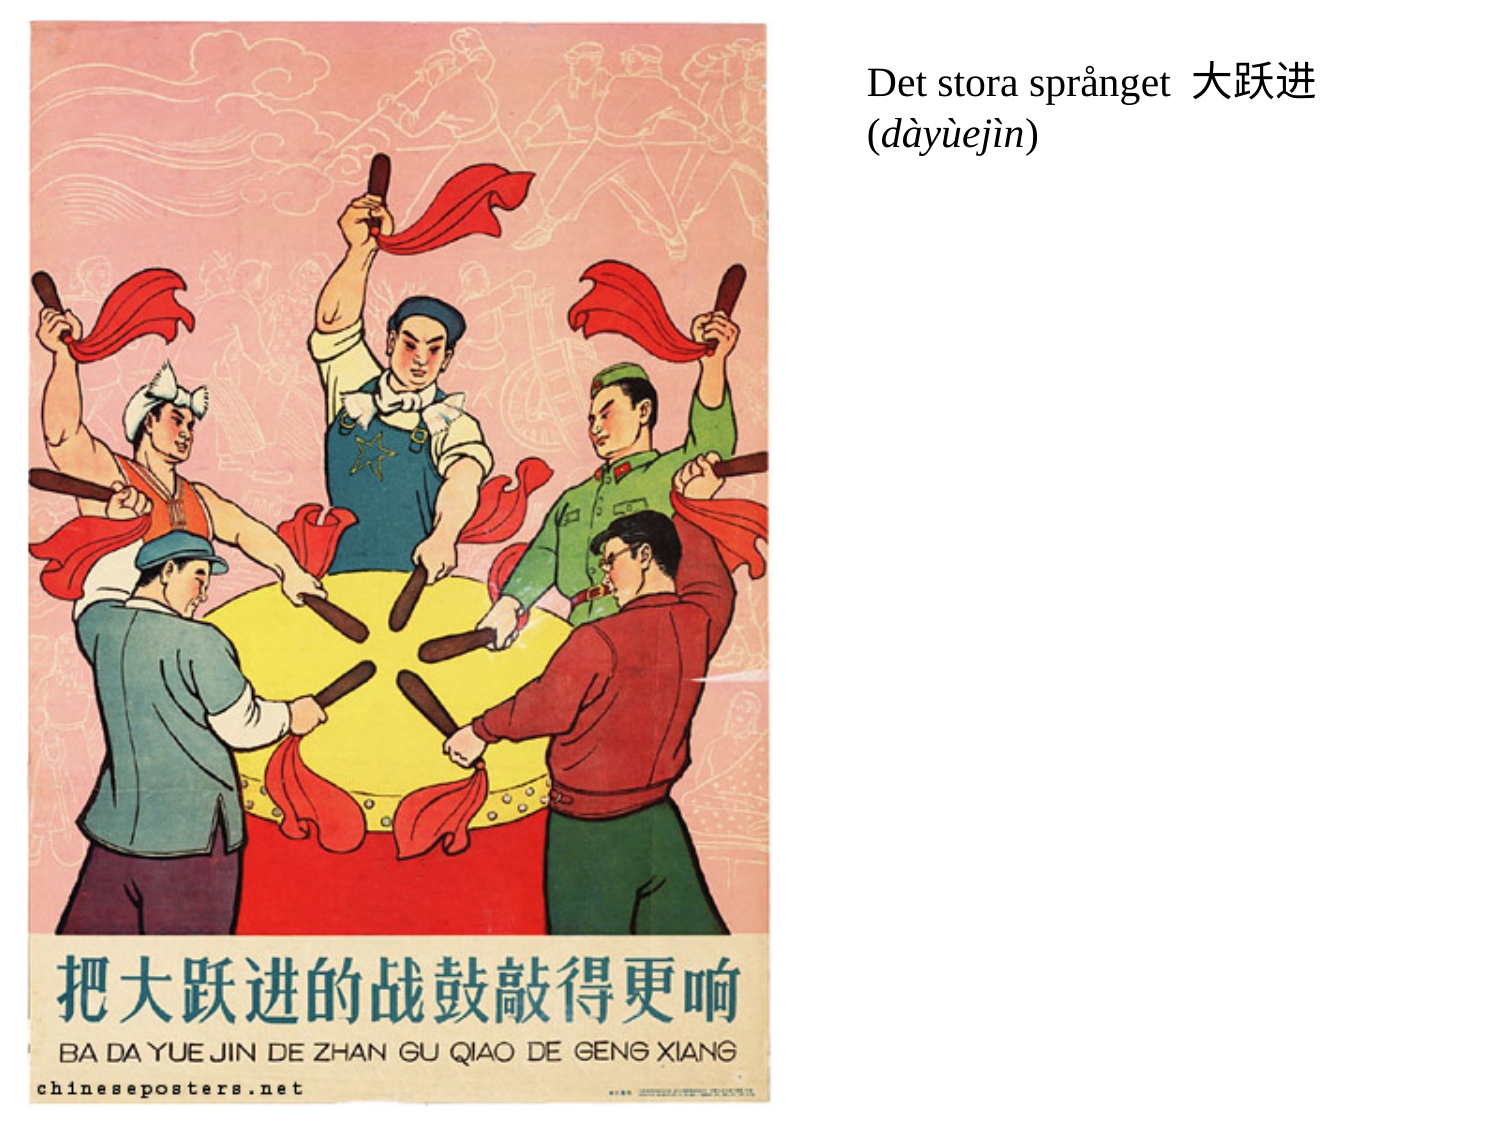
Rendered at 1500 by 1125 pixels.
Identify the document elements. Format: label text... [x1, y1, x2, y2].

text_box Det stora språnget 大跃进 (dàyùejìn) [852, 47, 1485, 478]
picture [27, 19, 773, 1107]
